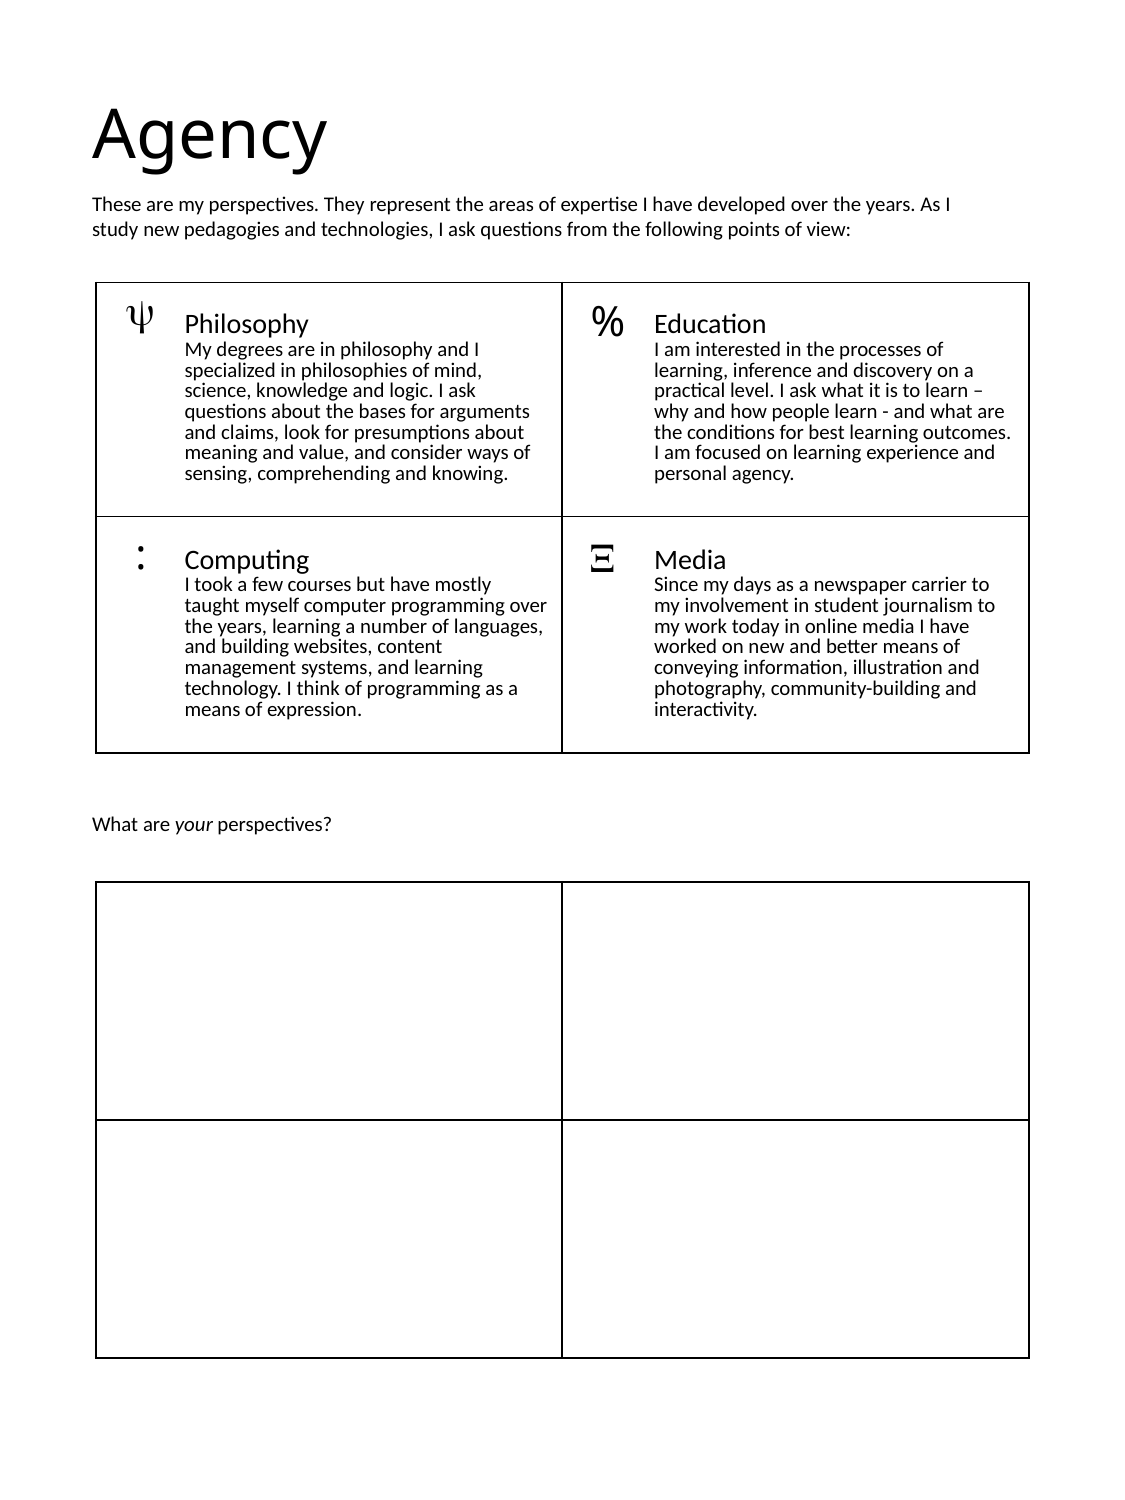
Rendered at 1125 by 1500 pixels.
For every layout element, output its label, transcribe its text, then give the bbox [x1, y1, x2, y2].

table_header Education I am interested in the processes of learning, inference and discovery on a practical level. I ask what it is to learn – why and how people learn - and what are the conditions for best learning outcomes. I am focused on learning experience and personal agency. [639, 283, 1028, 516]
text_box % [575, 287, 641, 353]
table_header [97, 283, 170, 516]
table_header [97, 883, 561, 1119]
table_cell [563, 1121, 1028, 1357]
table_header [563, 283, 639, 516]
table_header [563, 883, 1028, 1119]
table_cell Media Since my days as a newspaper carrier to my involvement in student journalism to my work today in online media I have worked on new and better means of conveying information, illustration and photography, community-building and interactivity. [639, 517, 1028, 752]
text_box What are your perspectives? [77, 802, 969, 843]
title Agency [77, 79, 1048, 193]
table_cell [97, 1121, 561, 1357]
table_cell Computing I took a few courses but have mostly taught myself computer programming over the years, learning a number of languages, and building websites, content management systems, and learning technology. I think of programming as a means of expression. [170, 517, 561, 752]
text_box y [111, 276, 171, 342]
table_header Philosophy My degrees are in philosophy and I specialized in philosophies of mind, science, knowledge and logic. I ask questions about the bases for arguments and claims, look for presumptions about meaning and value, and consider ways of sensing, comprehending and knowing. [170, 283, 561, 516]
text_box These are my perspectives. They represent the areas of expertise I have developed over the years. As I study new pedagogies and technologies, I ask questions from the following points of view: [77, 183, 969, 249]
text_box : [120, 520, 162, 586]
table_cell [97, 517, 170, 752]
text_box X [574, 523, 631, 589]
table_cell [563, 517, 639, 752]
